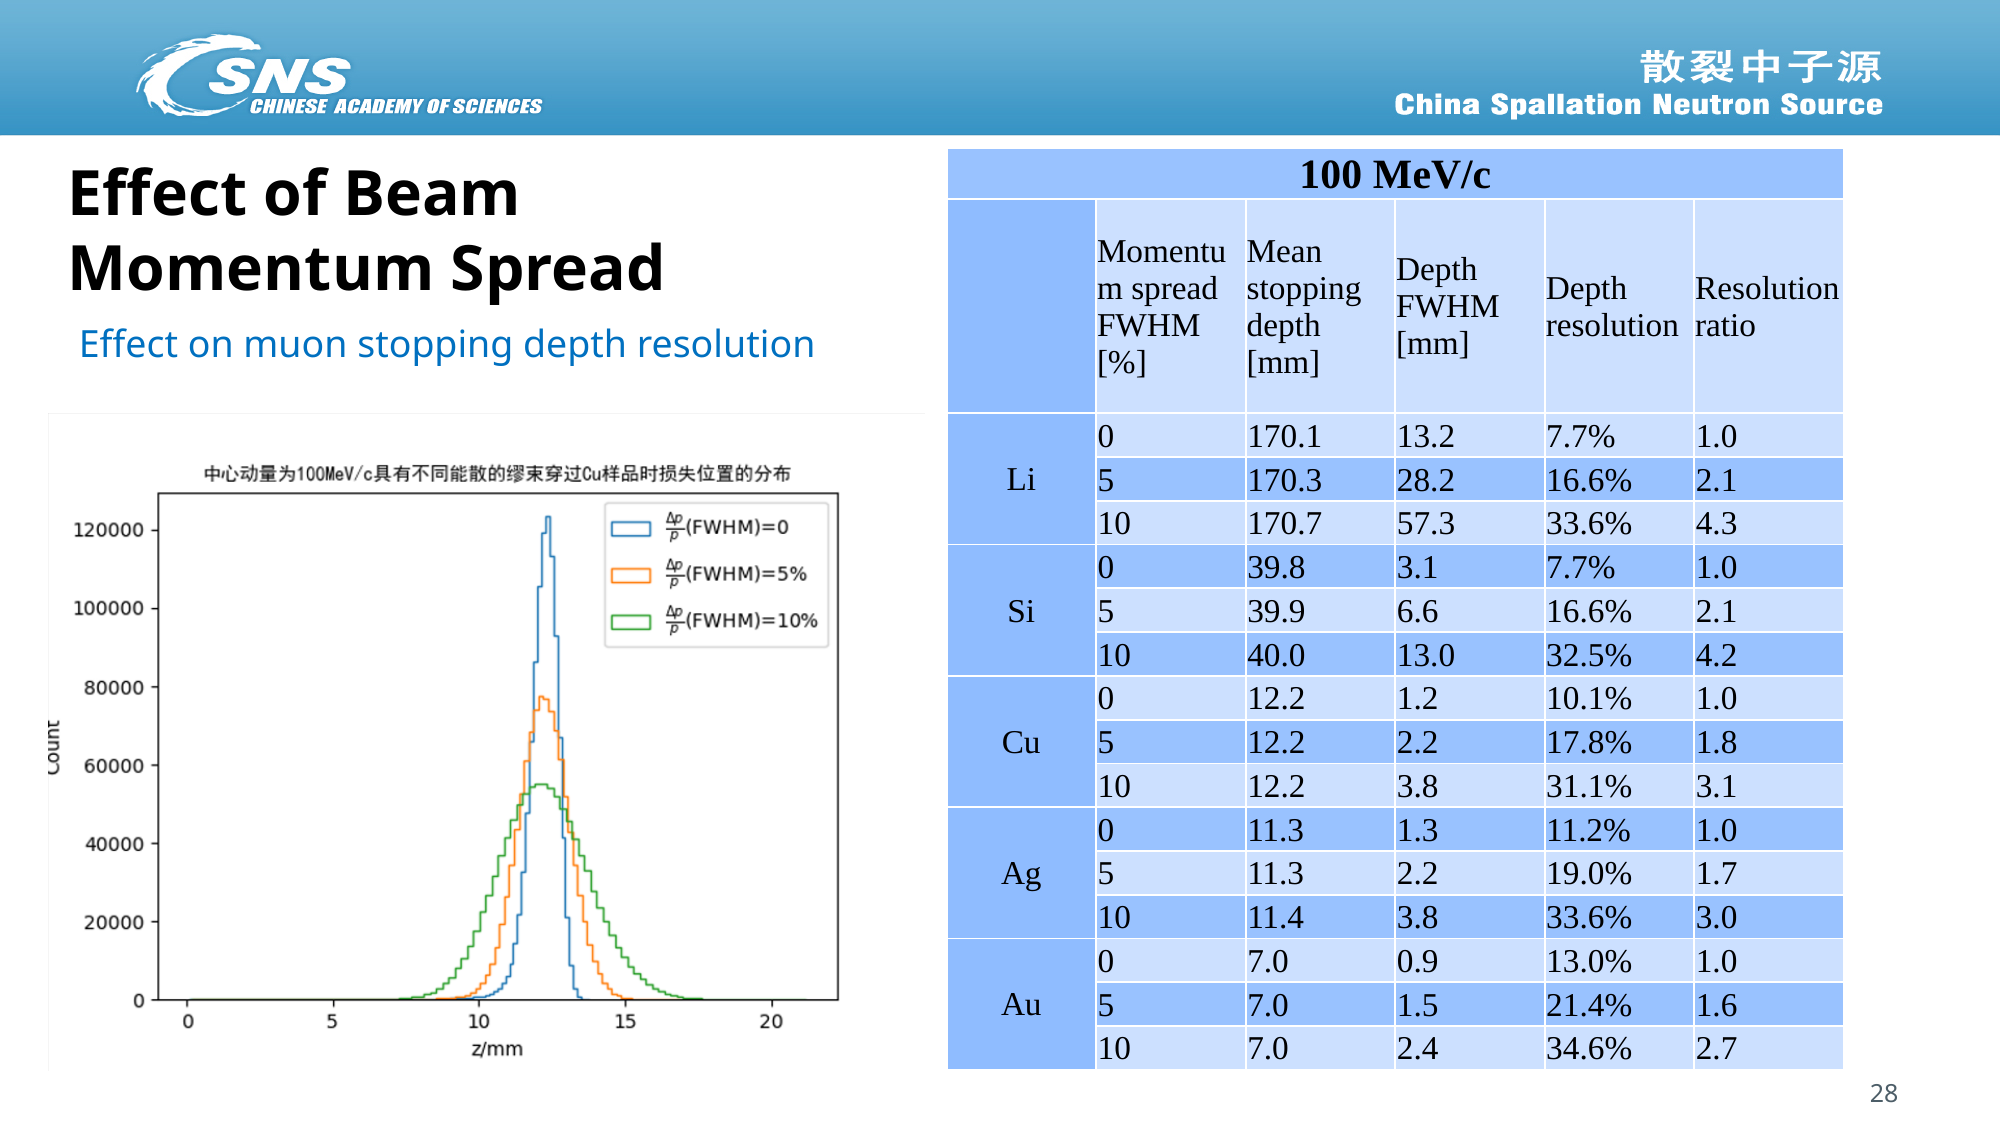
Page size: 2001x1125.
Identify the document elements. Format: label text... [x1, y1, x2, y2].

table_cell 1.3 [1396, 808, 1544, 850]
table_cell 11.3 [1247, 808, 1394, 850]
slide_number 28 [1795, 1070, 1914, 1125]
table_cell 1.6 [1695, 983, 1843, 1025]
table_cell 10 [1097, 896, 1245, 938]
table_cell 3.0 [1695, 896, 1843, 938]
table_cell 10 [1097, 633, 1245, 675]
table_cell 0 [1097, 414, 1245, 456]
table_cell 5 [1097, 983, 1245, 1025]
table_cell 39.8 [1247, 545, 1394, 587]
text_box Effect of Beam Momentum Spread [53, 145, 919, 311]
table_cell 0.9 [1396, 939, 1544, 981]
table_cell Depth resolution [1546, 200, 1693, 412]
table_cell 5 [1097, 458, 1245, 500]
table_cell 12.2 [1247, 764, 1394, 806]
table_cell 2.4 [1396, 1027, 1544, 1069]
table_cell 0 [1097, 545, 1245, 587]
table_cell 1.7 [1695, 852, 1843, 894]
table_cell 3.1 [1695, 764, 1843, 806]
table_cell 2.7 [1695, 1027, 1843, 1069]
table_cell 1.0 [1695, 414, 1843, 456]
table_cell 39.9 [1247, 589, 1394, 631]
table_cell 5 [1097, 852, 1245, 894]
table_cell 33.6% [1546, 502, 1693, 544]
table_cell 3.8 [1396, 896, 1544, 938]
table_cell 2.2 [1396, 721, 1544, 763]
table_cell 10 [1097, 502, 1245, 544]
table_cell 13.2 [1396, 414, 1544, 456]
table_cell Mean stopping depth [mm] [1247, 200, 1394, 412]
table_cell 0 [1097, 939, 1245, 981]
table_cell 3.8 [1396, 764, 1544, 806]
table_cell 6.6 [1396, 589, 1544, 631]
table_cell Resolution ratio [1695, 200, 1843, 412]
table_cell 2.1 [1695, 458, 1843, 500]
table_cell 2.1 [1695, 589, 1843, 631]
table_cell 31.1% [1546, 764, 1693, 806]
table_cell 1.0 [1695, 939, 1843, 981]
table_cell 57.3 [1396, 502, 1544, 544]
table_header 100 MeV/c [948, 149, 1843, 198]
table_cell Cu [948, 677, 1095, 806]
table_cell 1.0 [1695, 808, 1843, 850]
table_cell 12.2 [1247, 721, 1394, 763]
table_cell 0 [1097, 677, 1245, 719]
table_cell 1.2 [1396, 677, 1544, 719]
table_cell 21.4% [1546, 983, 1693, 1025]
table_cell 170.3 [1247, 458, 1394, 500]
table_cell 170.1 [1247, 414, 1394, 456]
table_cell 19.0% [1546, 852, 1693, 894]
table_cell 17.8% [1546, 721, 1693, 763]
table_cell 5 [1097, 721, 1245, 763]
table_cell 7.0 [1247, 1027, 1394, 1069]
table_cell Au [948, 939, 1095, 1069]
table_cell 11.4 [1247, 896, 1394, 938]
table_cell 3.1 [1396, 545, 1544, 587]
table_cell 13.0% [1546, 939, 1693, 981]
table_cell 4.2 [1695, 633, 1843, 675]
table_cell 1.5 [1396, 983, 1544, 1025]
table_cell 10.1% [1546, 677, 1693, 719]
table_cell 28.2 [1396, 458, 1544, 500]
table_cell 16.6% [1546, 589, 1693, 631]
table_cell 1.8 [1695, 721, 1843, 763]
table_cell 32.5% [1546, 633, 1693, 675]
table_cell 16.6% [1546, 458, 1693, 500]
table_cell Momentum spread FWHM [%] [1097, 200, 1245, 412]
table_cell 12.2 [1247, 677, 1394, 719]
table_cell 7.7% [1546, 545, 1693, 587]
table_cell Si [948, 545, 1095, 675]
table_cell 1.0 [1695, 545, 1843, 587]
table_cell 33.6% [1546, 896, 1693, 938]
table_cell 7.0 [1247, 939, 1394, 981]
table_cell Depth FWHM [mm] [1396, 200, 1544, 412]
table_cell Ag [948, 808, 1095, 938]
table_cell 0 [1097, 808, 1245, 850]
text_box Effect on muon stopping depth resolution [64, 312, 868, 373]
table_cell 40.0 [1247, 633, 1394, 675]
table_cell 2.2 [1396, 852, 1544, 894]
table_cell 7.7% [1546, 414, 1693, 456]
table_cell 13.0 [1396, 633, 1544, 675]
picture [0, 0, 2000, 1125]
table_cell [948, 200, 1095, 412]
table_cell Li [948, 414, 1095, 544]
table_cell 4.3 [1695, 502, 1843, 544]
table_cell 170.7 [1247, 502, 1394, 544]
table_cell 11.2% [1546, 808, 1693, 850]
table_cell 7.0 [1247, 983, 1394, 1025]
table_cell 1.0 [1695, 677, 1843, 719]
table_cell 34.6% [1546, 1027, 1693, 1069]
table_cell 11.3 [1247, 852, 1394, 894]
table_cell 10 [1097, 764, 1245, 806]
table_cell 5 [1097, 589, 1245, 631]
table_cell 10 [1097, 1027, 1245, 1069]
